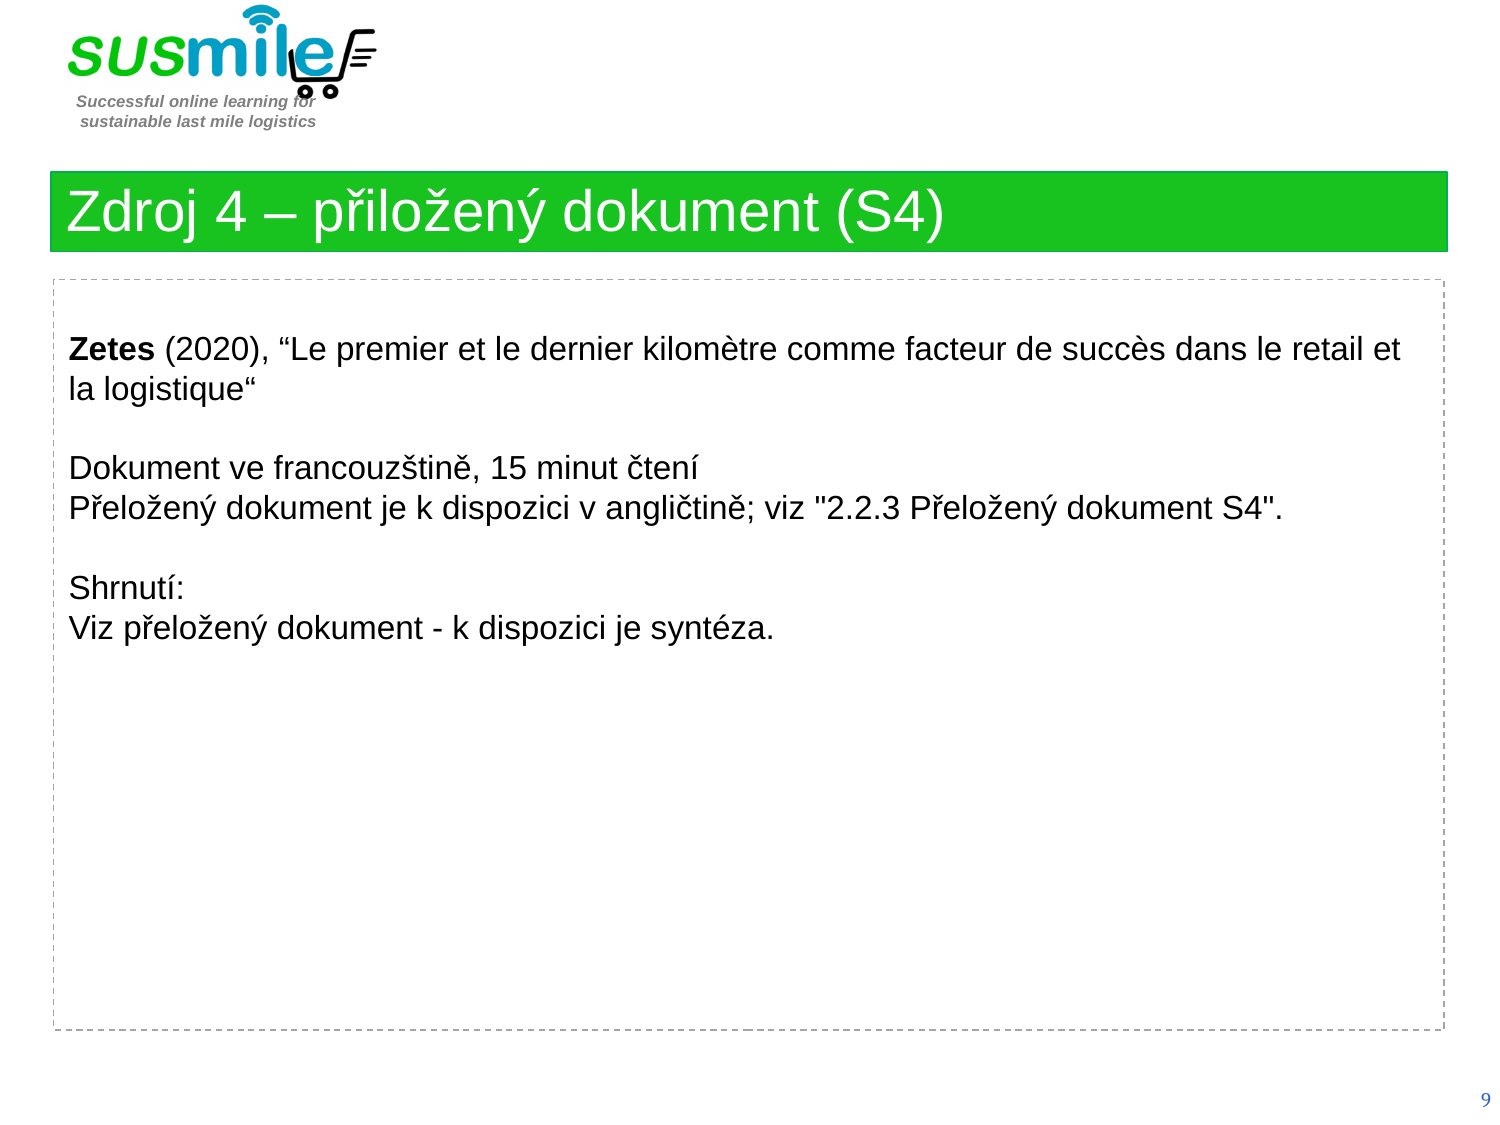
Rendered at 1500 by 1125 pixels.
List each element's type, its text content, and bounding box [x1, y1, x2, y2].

slide_number 9 [1156, 1069, 1500, 1125]
picture [61, 0, 400, 107]
text_box Zetes (2020), “Le premier et le dernier kilomètre comme facteur de succès dans le retail et la logistique“ Dokument ve francouzštině, 15 minut čtení Přeložený dokument je k dispozici v angličtině; viz "2.2.3 Přeložený dokument S4". Shrnutí: Viz přeložený dokument - k dispozici je syntéza. [53, 279, 1445, 1030]
text_box Zdroj 4 – přiložený dokument (S4) [51, 171, 1448, 252]
